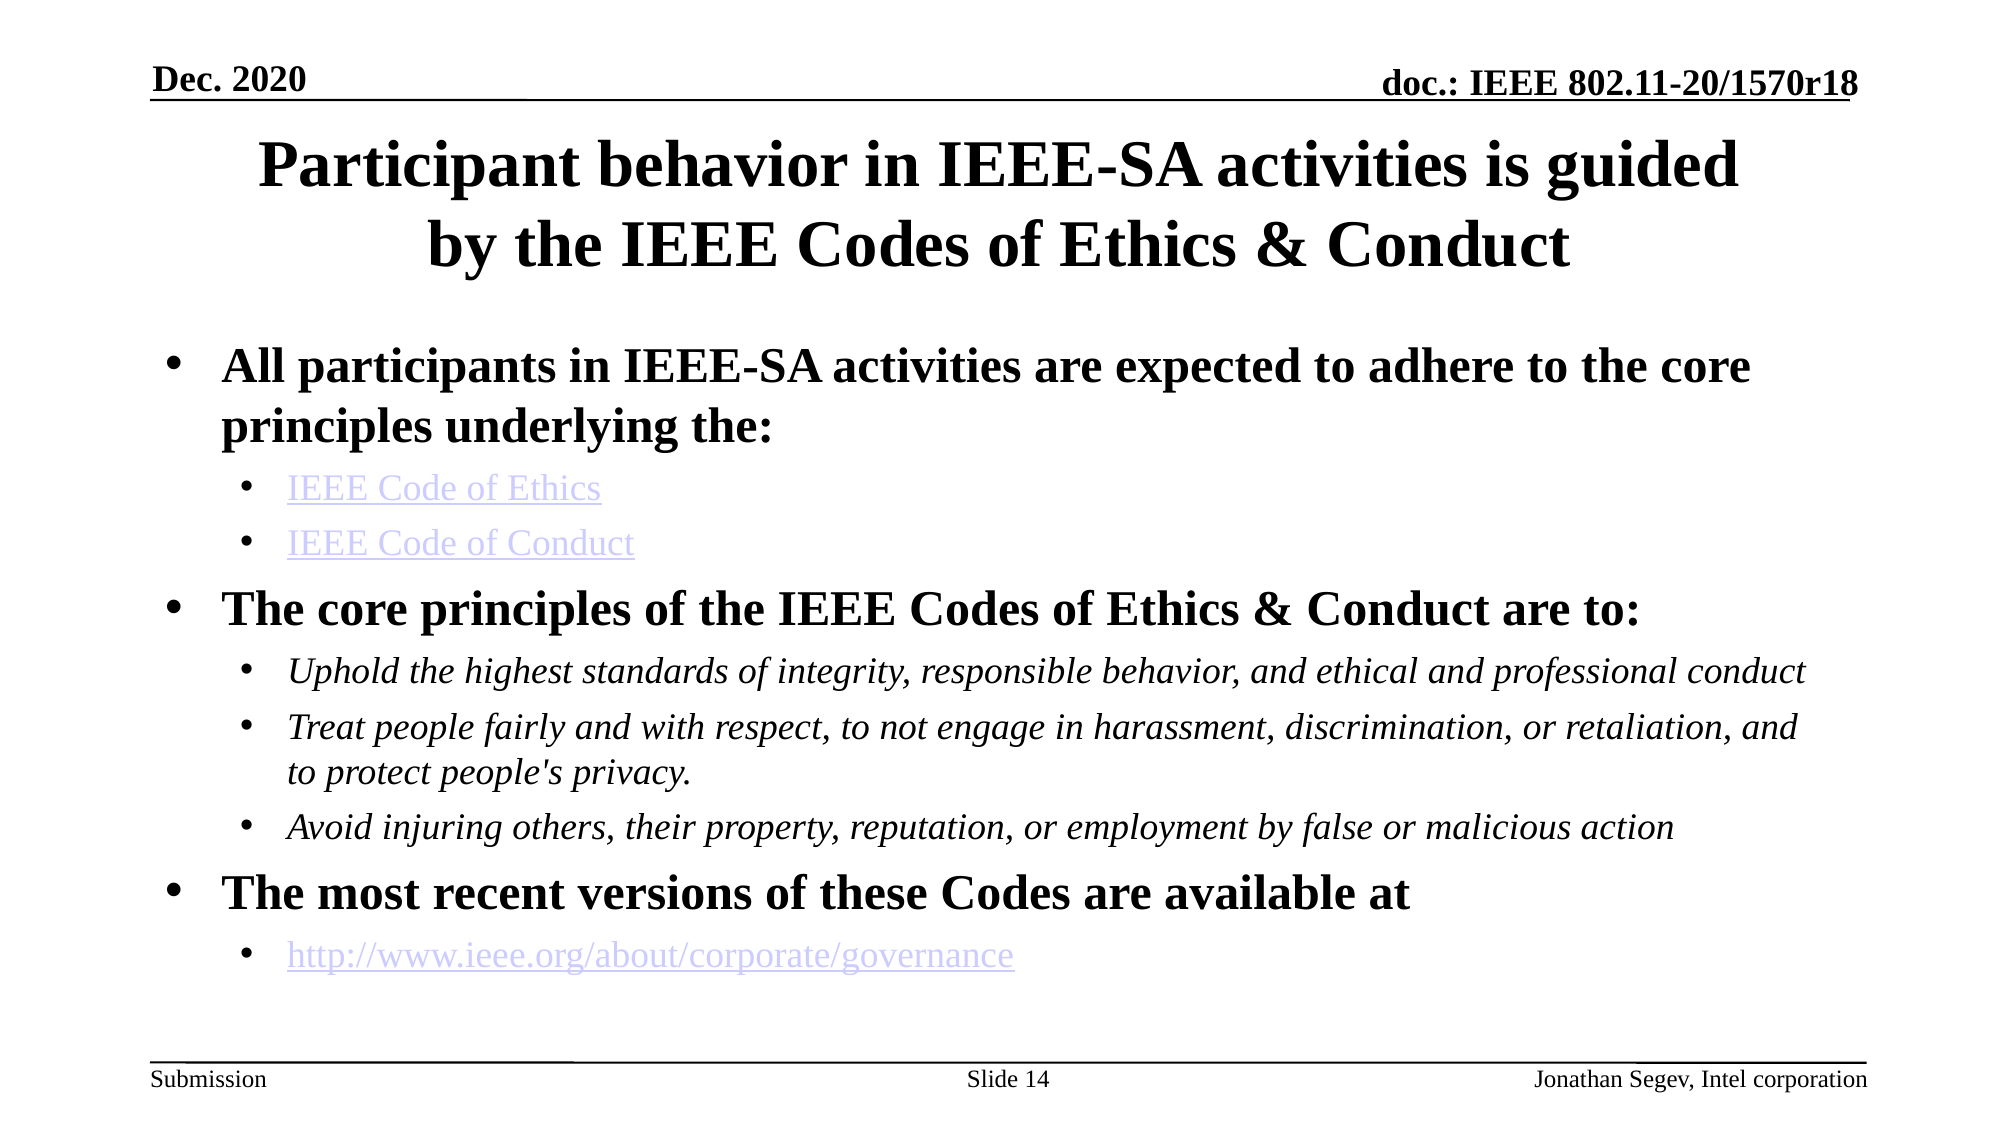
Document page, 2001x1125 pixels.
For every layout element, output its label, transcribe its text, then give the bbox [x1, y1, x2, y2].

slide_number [152, 54, 563, 100]
list All participants in IEEE-SA activities are expected to adhere to the core principles underlying the: IEEE Code of Ethics IEEE Code of Conduct The core principles of the IEEE Codes of Ethics & Conduct are to: Uphold the highest standards of integrity, responsible behavior, and ethical and professional conduct Treat people fairly and with respect, to not engage in harassment, discrimination, or retaliation, and to protect people's privacy. Avoid injuring others, their property, reputation, or employment by false or malicious action The most recent versions of these Codes are available at http://www.ieee.org/about/corporate/governance [149, 324, 1850, 1000]
slide_number Slide 14 [950, 1061, 1067, 1123]
title Participant behavior in IEEE-SA activities is guided by the IEEE Codes of Ethics & Conduct [149, 112, 1850, 288]
footer Jonathan Segev, Intel corporation [1171, 1061, 1869, 1093]
